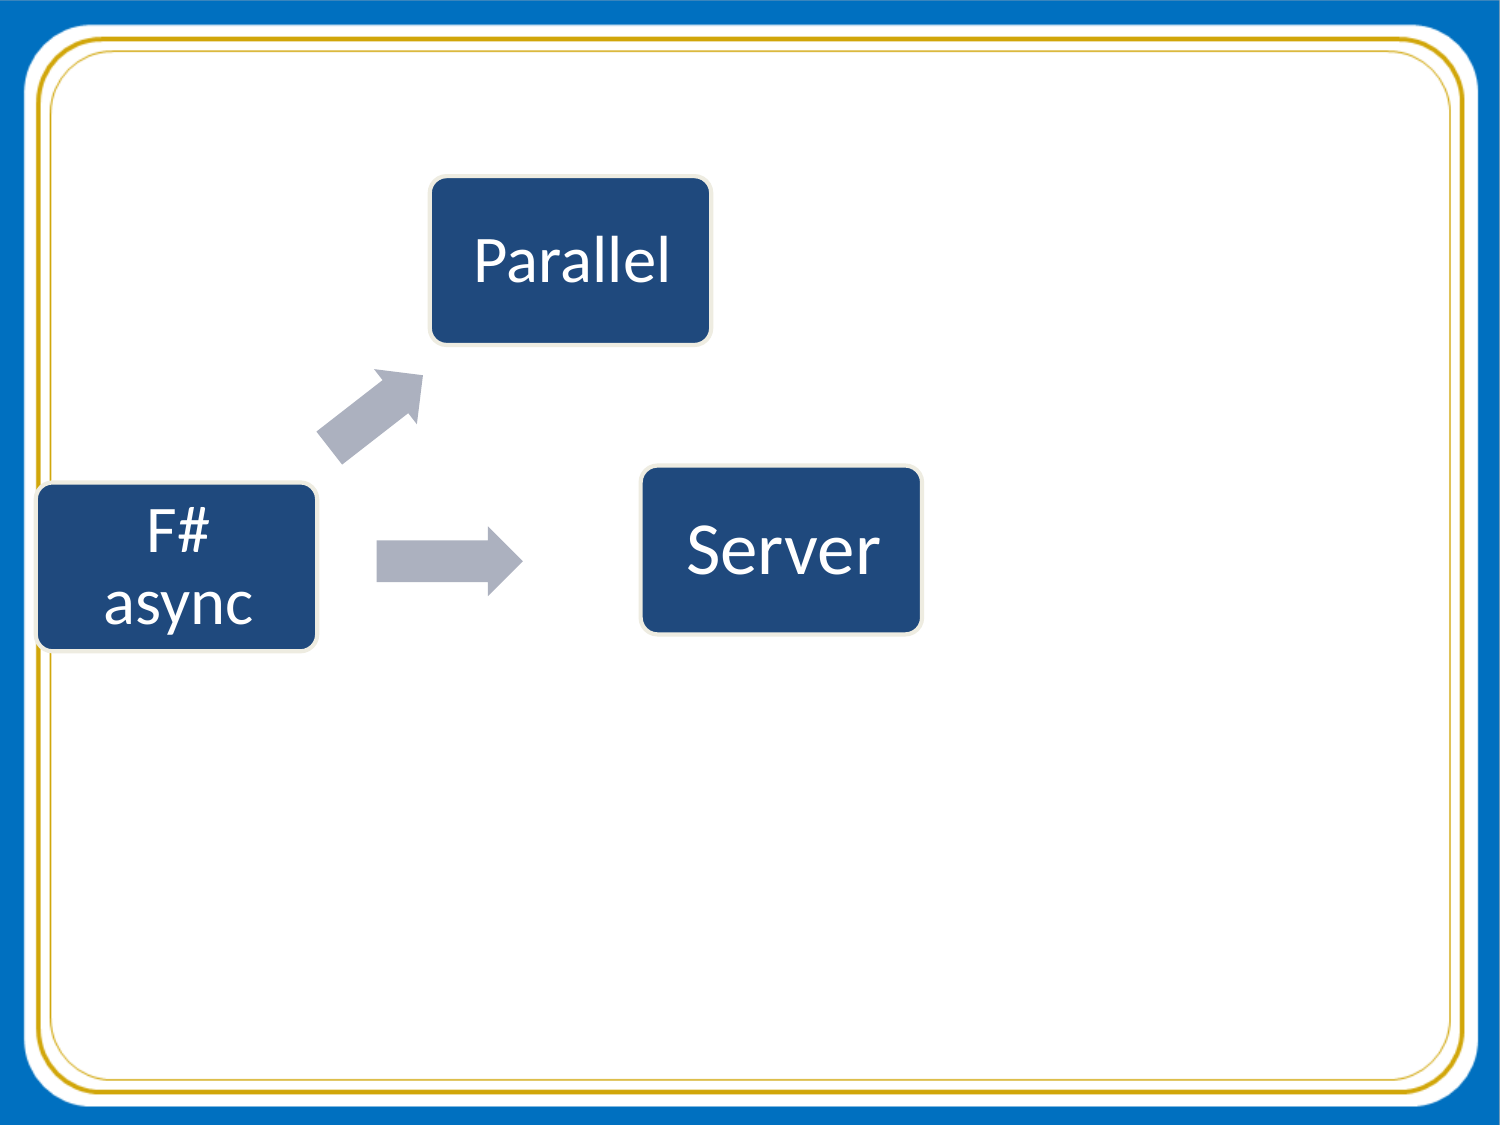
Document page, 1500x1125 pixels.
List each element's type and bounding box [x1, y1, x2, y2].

picture [0, 0, 1500, 1125]
list [34, 128, 1500, 1006]
